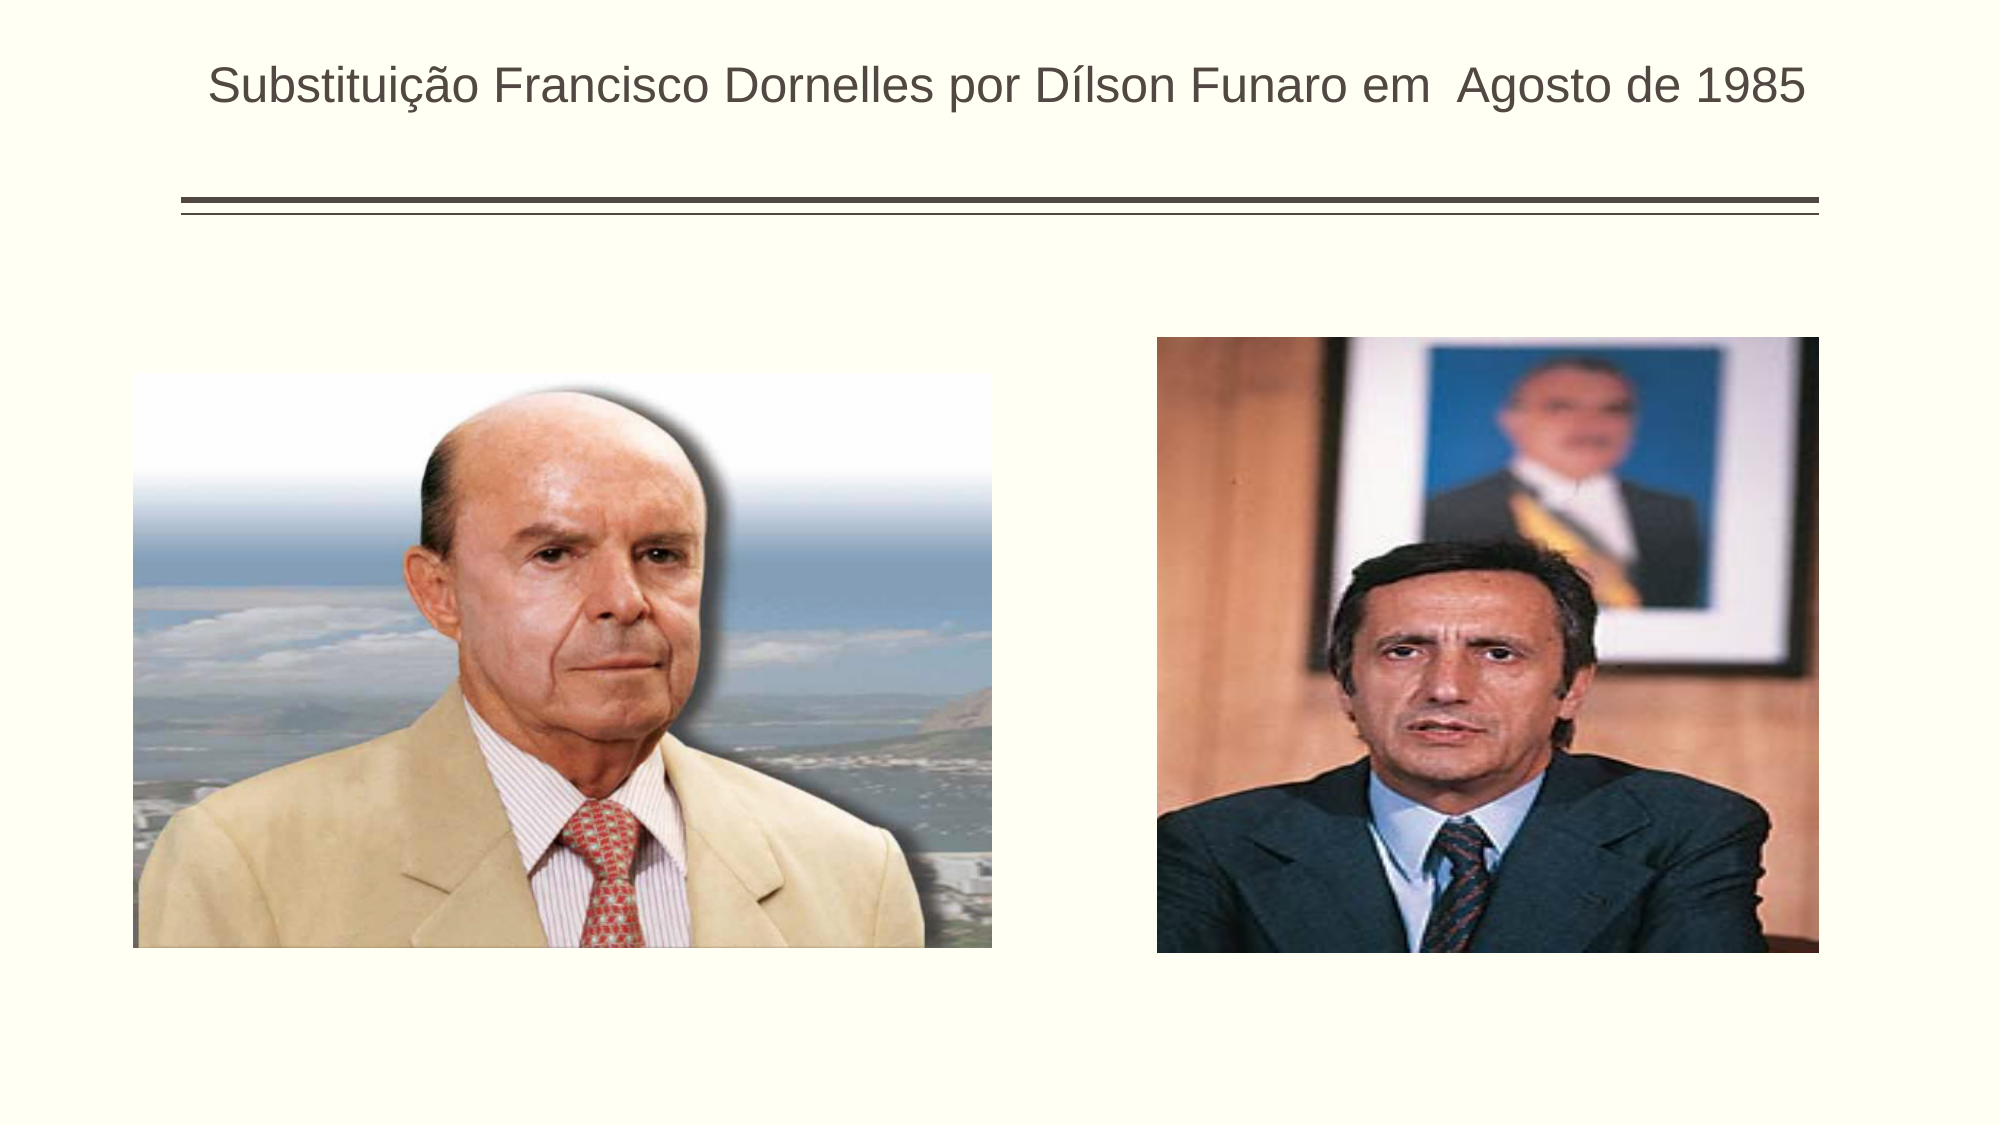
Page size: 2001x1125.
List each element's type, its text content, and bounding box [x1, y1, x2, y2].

text_box Substituição Francisco Dornelles por Dílson Funaro em Agosto de 1985 [131, 45, 1884, 120]
picture [133, 373, 992, 948]
picture [1157, 337, 1819, 953]
